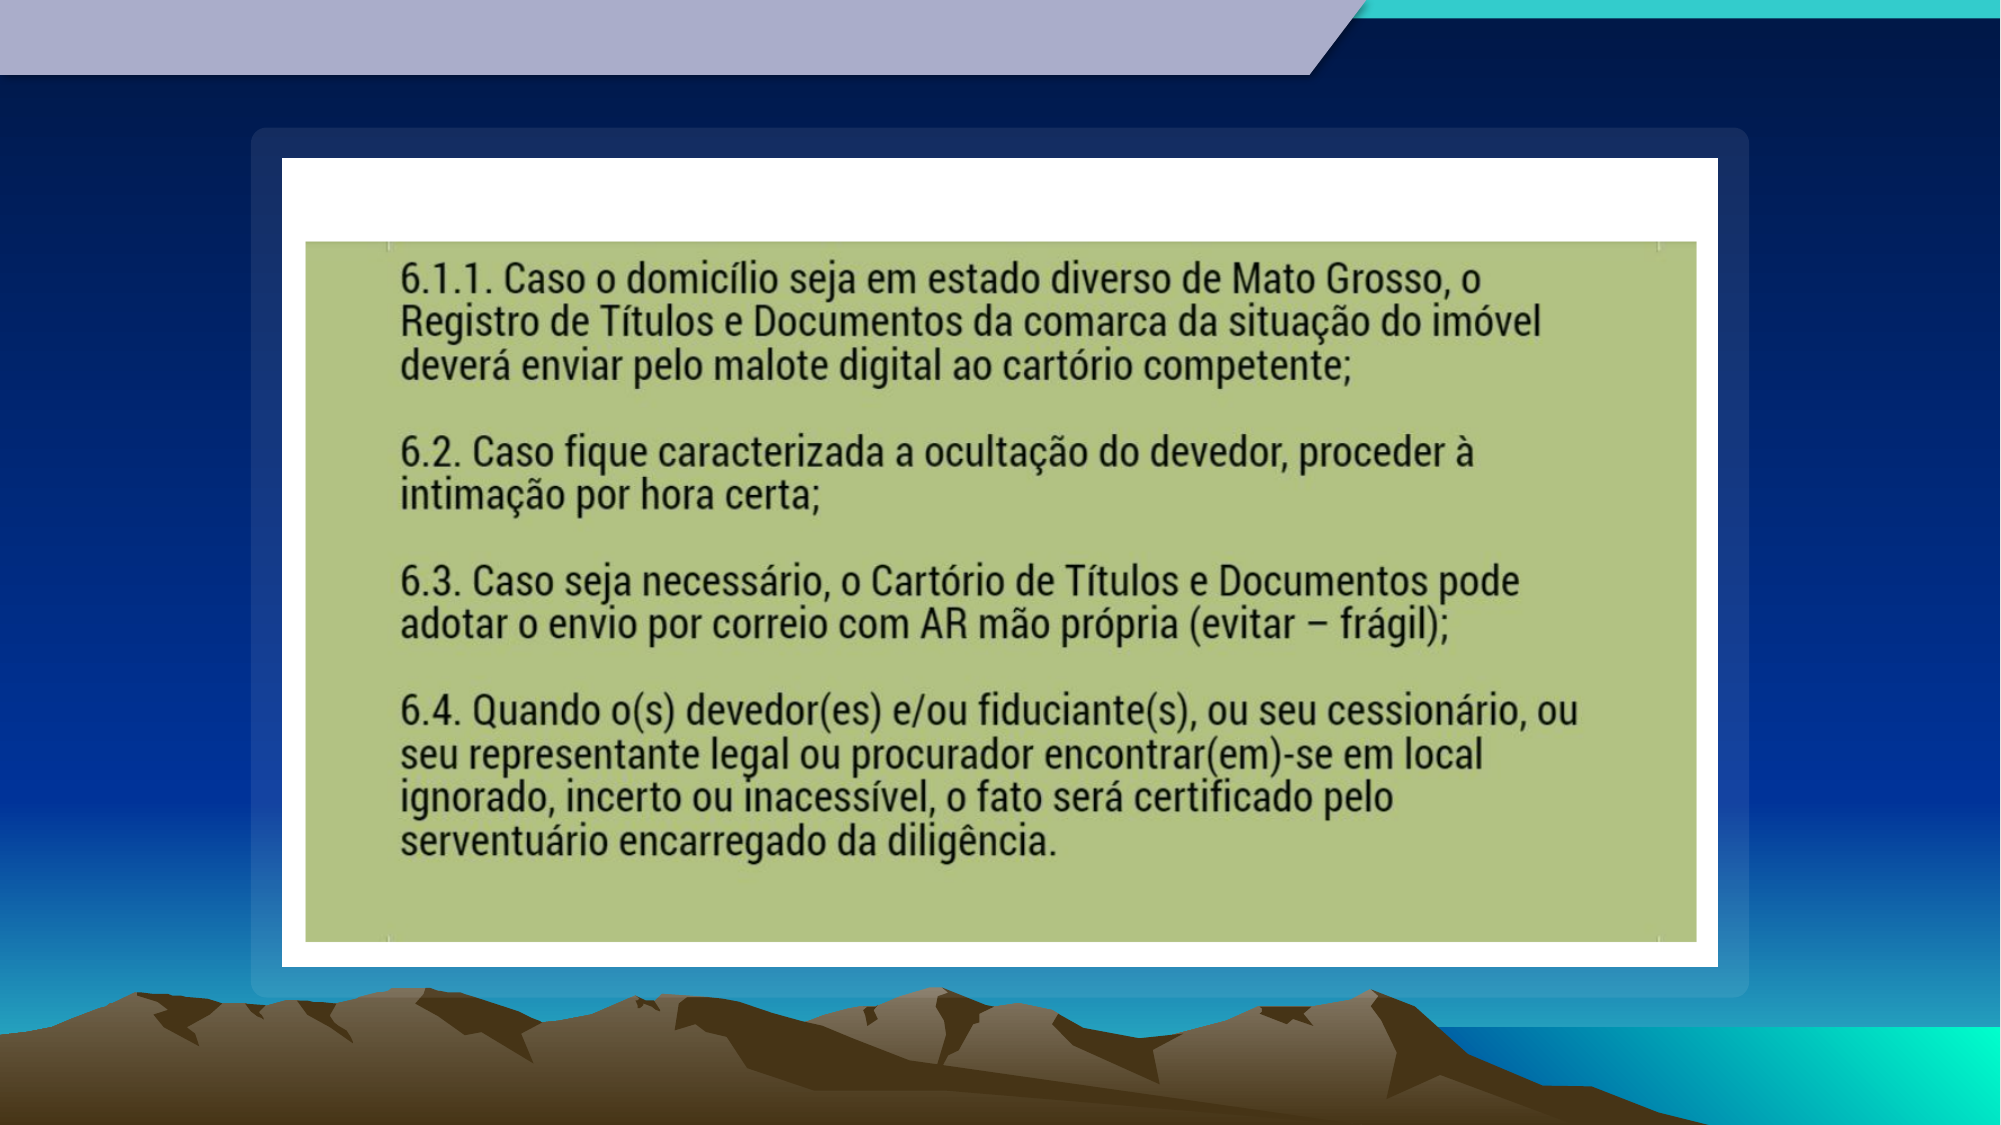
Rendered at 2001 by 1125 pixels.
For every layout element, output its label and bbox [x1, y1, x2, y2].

picture [281, 158, 1719, 967]
